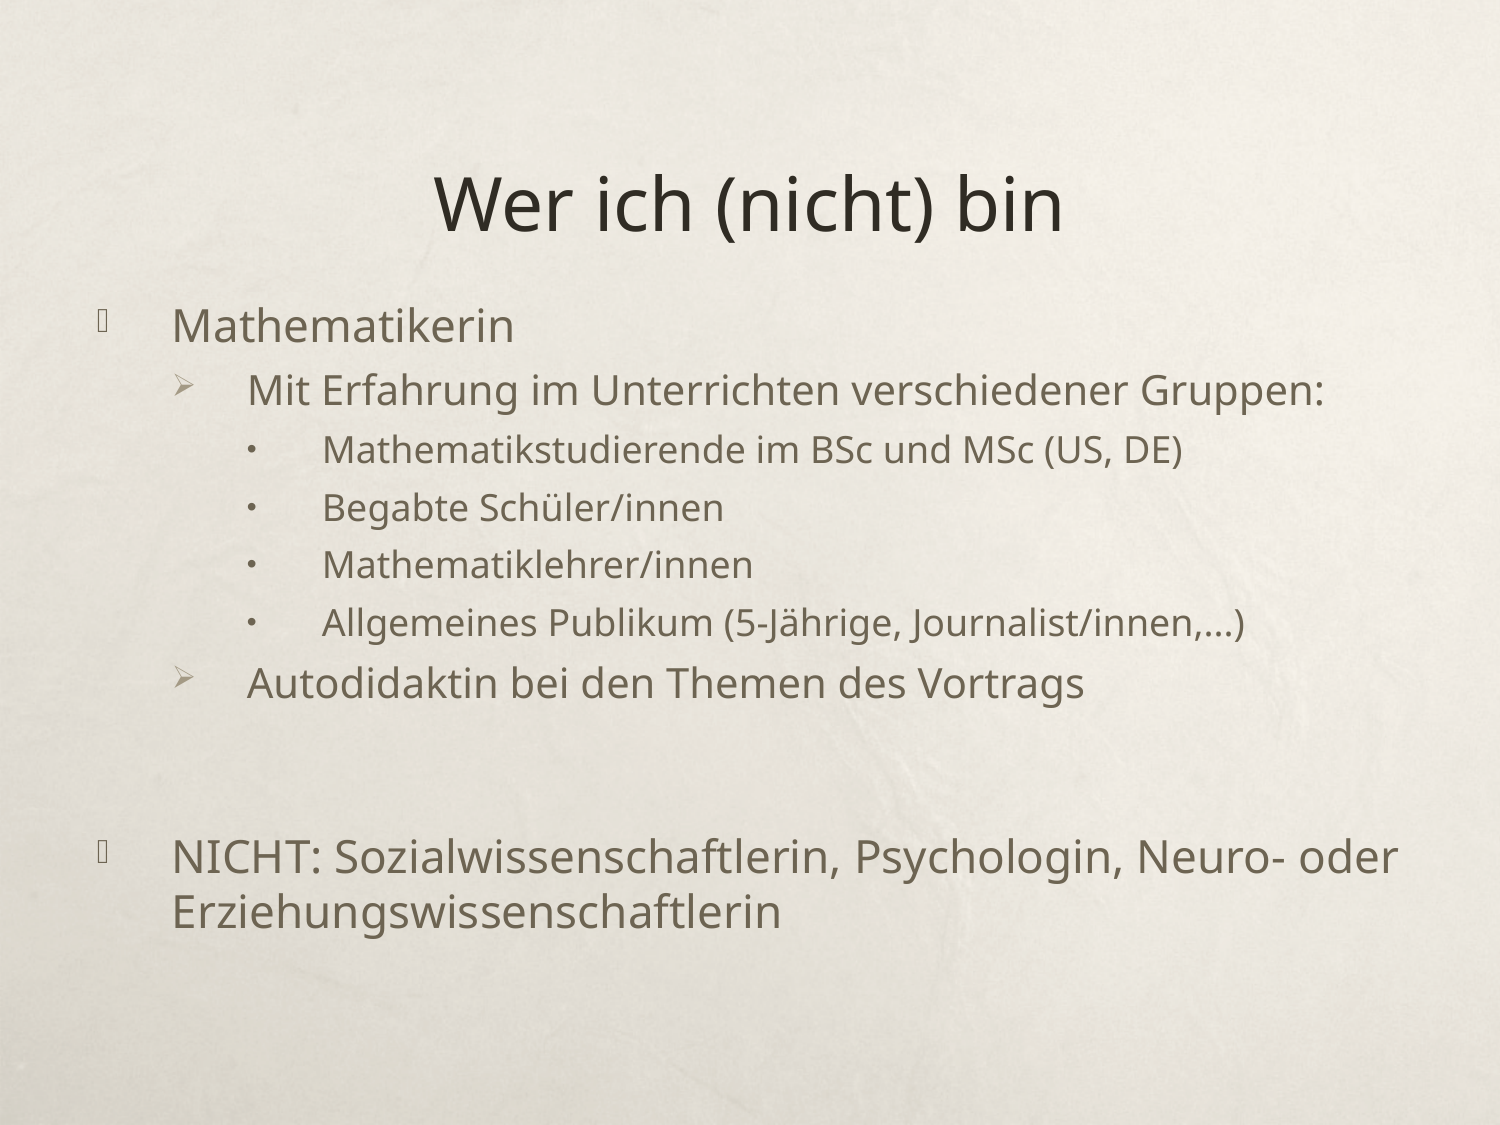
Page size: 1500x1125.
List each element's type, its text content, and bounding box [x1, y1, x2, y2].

title Wer ich (nicht) bin [81, 15, 1419, 254]
list Mathematikerin Mit Erfahrung im Unterrichten verschiedener Gruppen: Mathematikstudierende im BSc und MSc (US, DE) Begabte Schüler/innen Mathematiklehrer/innen Allgemeines Publikum (5-Jährige, Journalist/innen,...) Autodidaktin bei den Themen des Vortrags NICHT: Sozialwissenschaftlerin, Psychologin, Neuro- oder Erziehungswissenschaftlerin [81, 288, 1419, 1005]
